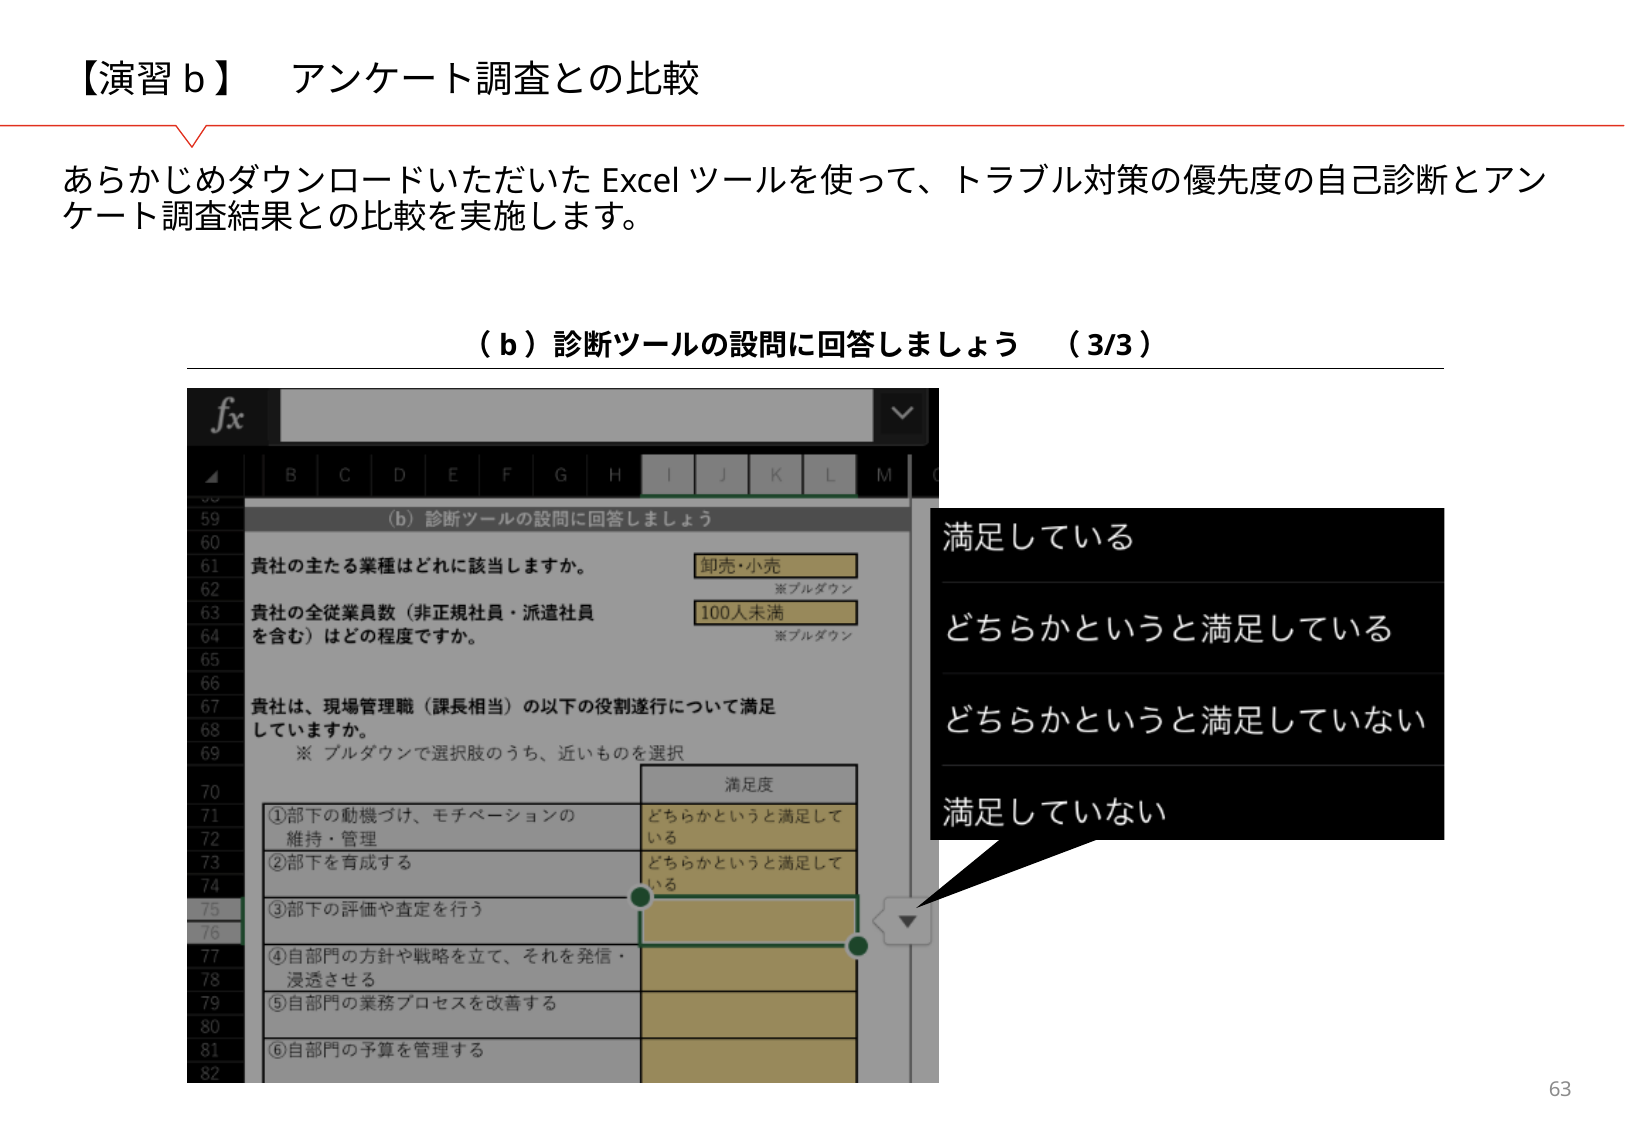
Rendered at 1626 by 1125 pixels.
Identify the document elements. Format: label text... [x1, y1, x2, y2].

text_box あらかじめダウンロードいただいたExcelツールを使って、トラブル対策の優先度の自己診断とアンケート調査結果との比較を実施します。 [55, 158, 1563, 235]
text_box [901, 508, 1445, 890]
picture [187, 388, 939, 1083]
title 【演習b】 アンケート調査との比較 [55, 42, 1563, 119]
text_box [187, 313, 1445, 375]
